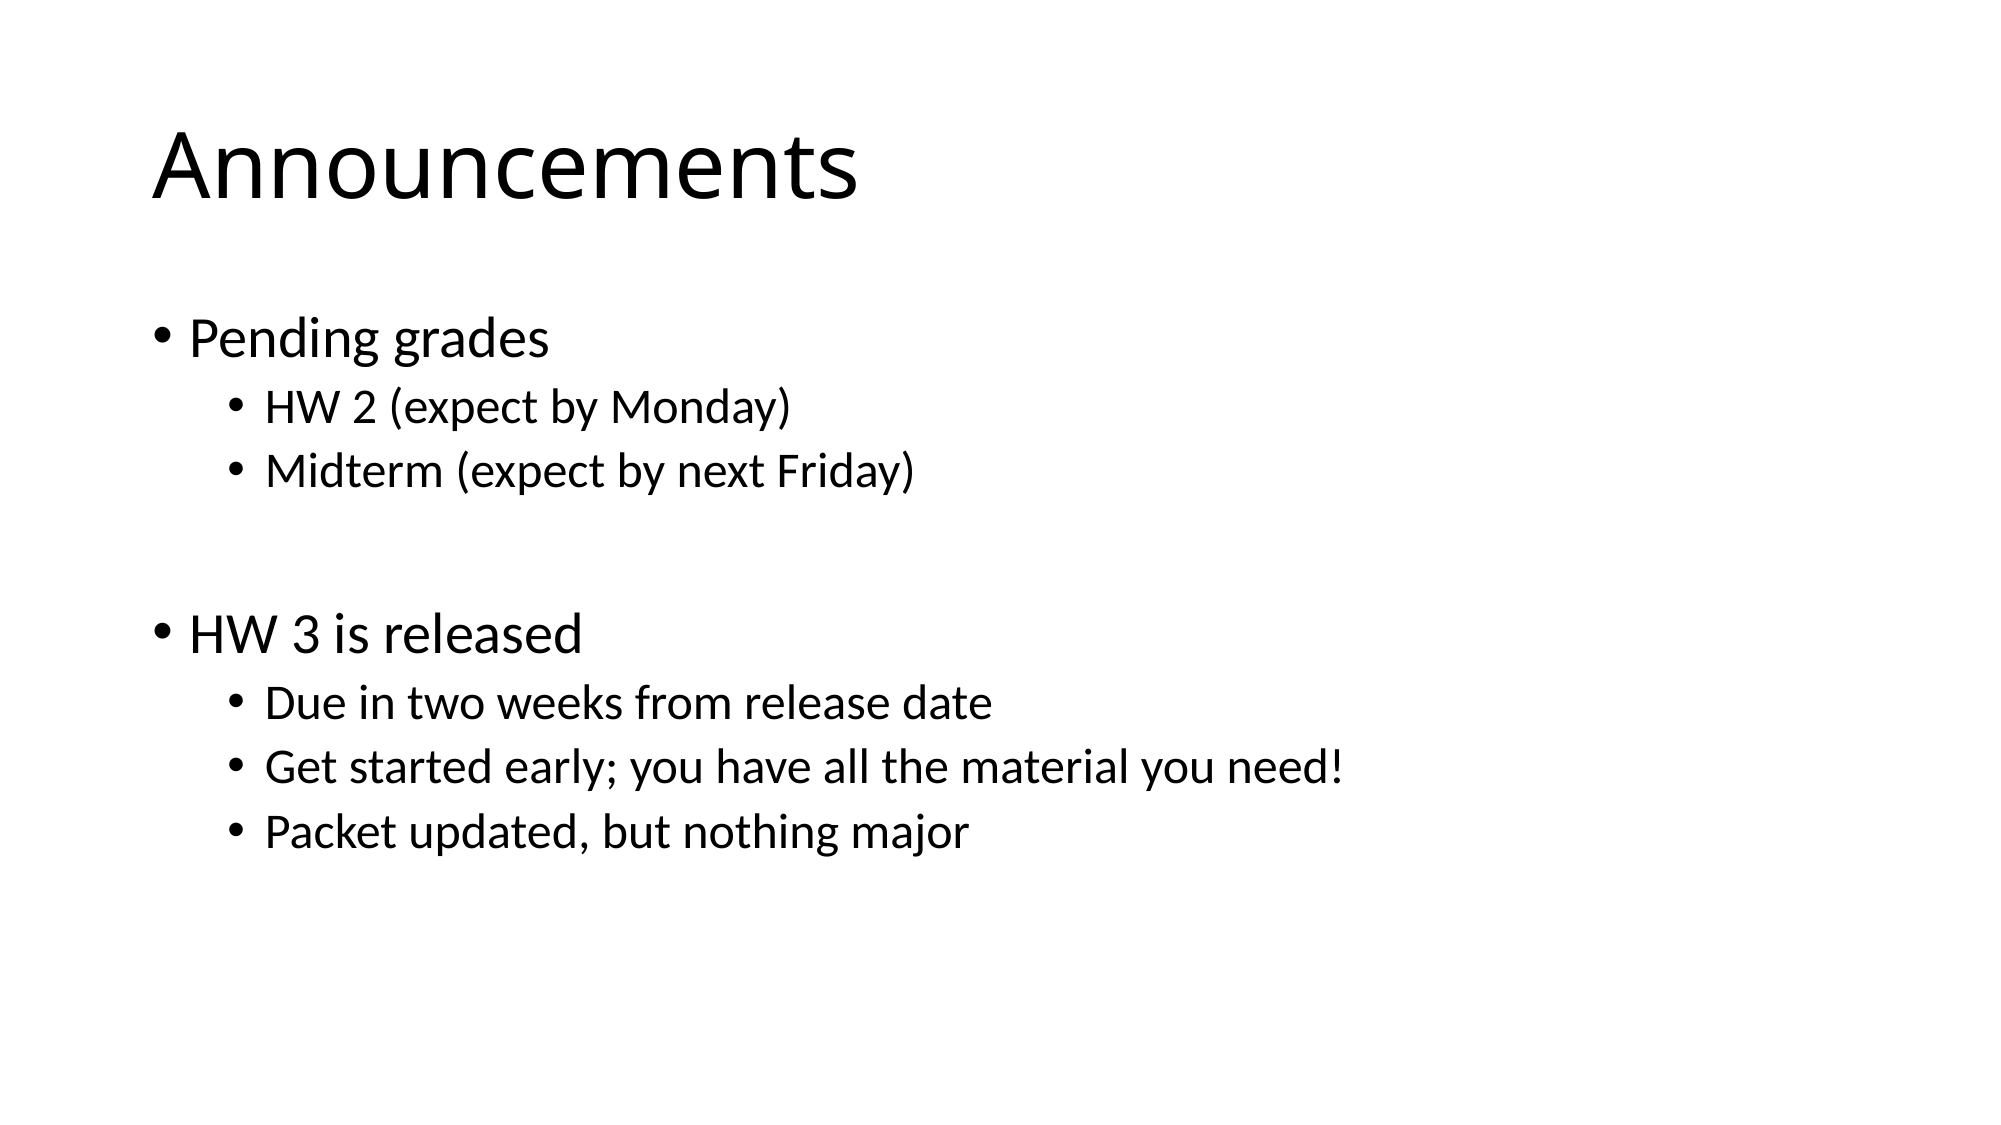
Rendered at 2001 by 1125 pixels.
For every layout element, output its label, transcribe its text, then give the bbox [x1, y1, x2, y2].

list Pending grades HW 2 (expect by Monday) Midterm (expect by next Friday) HW 3 is released Due in two weeks from release date Get started early; you have all the material you need! Packet updated, but nothing major [137, 299, 1863, 1087]
title Announcements [137, 59, 1863, 278]
